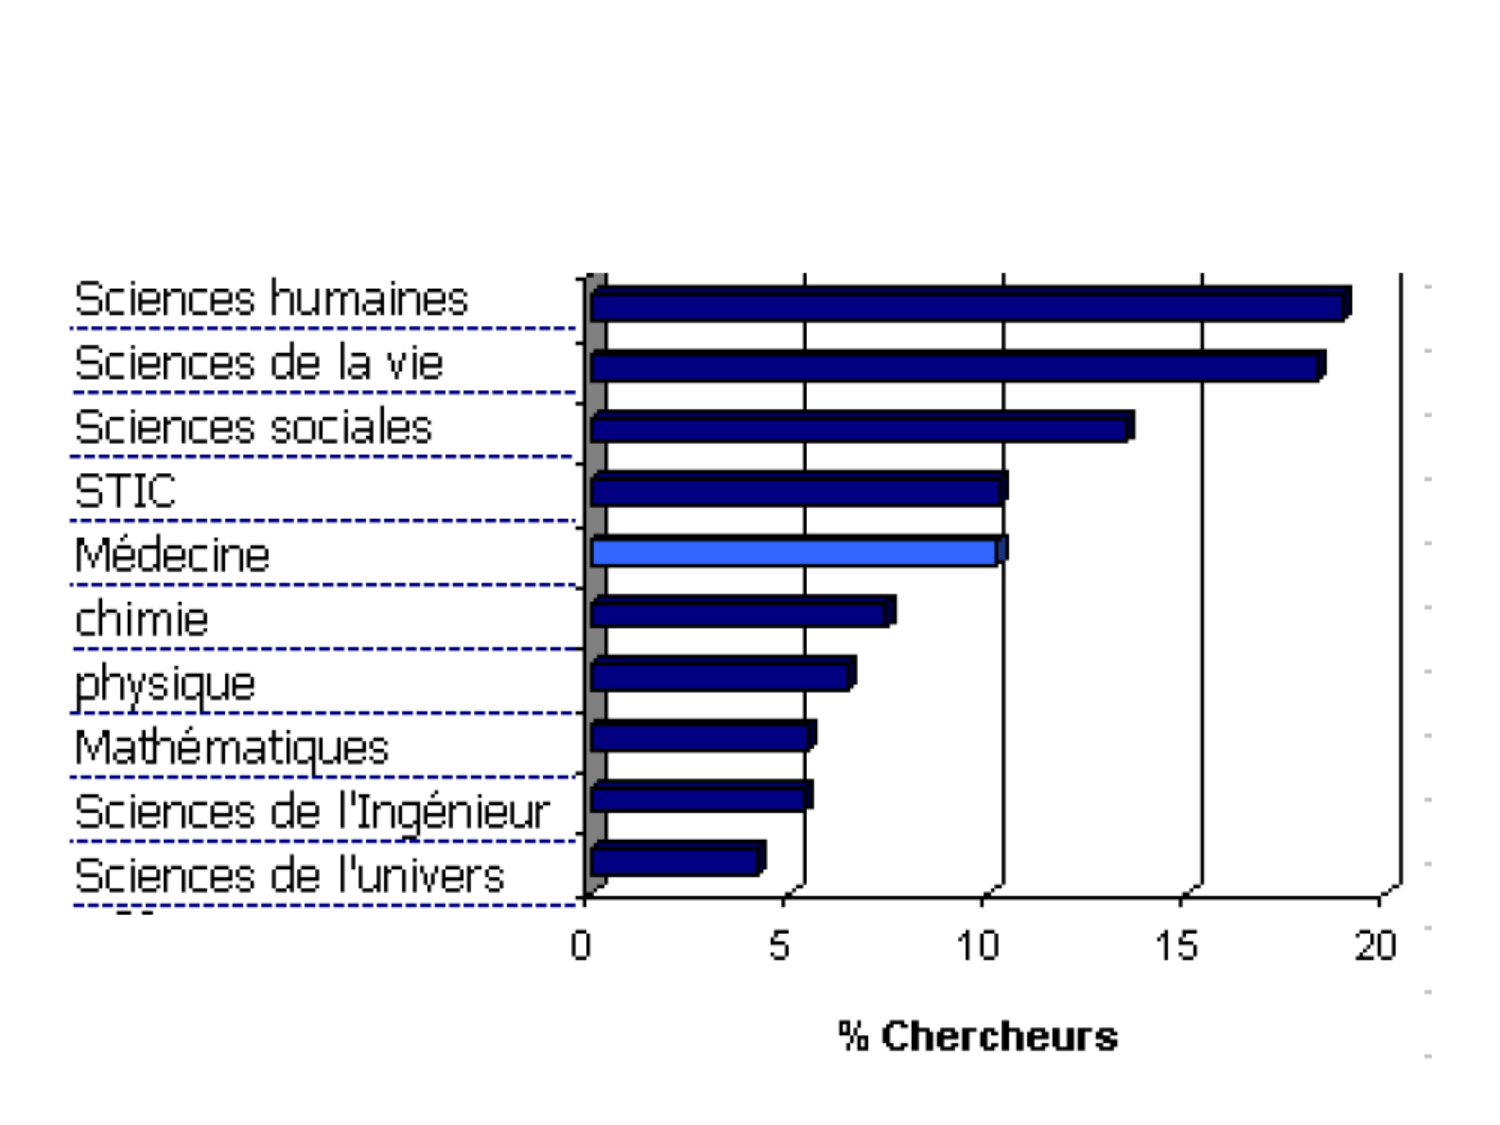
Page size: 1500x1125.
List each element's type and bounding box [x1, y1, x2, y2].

picture [41, 231, 1471, 1081]
